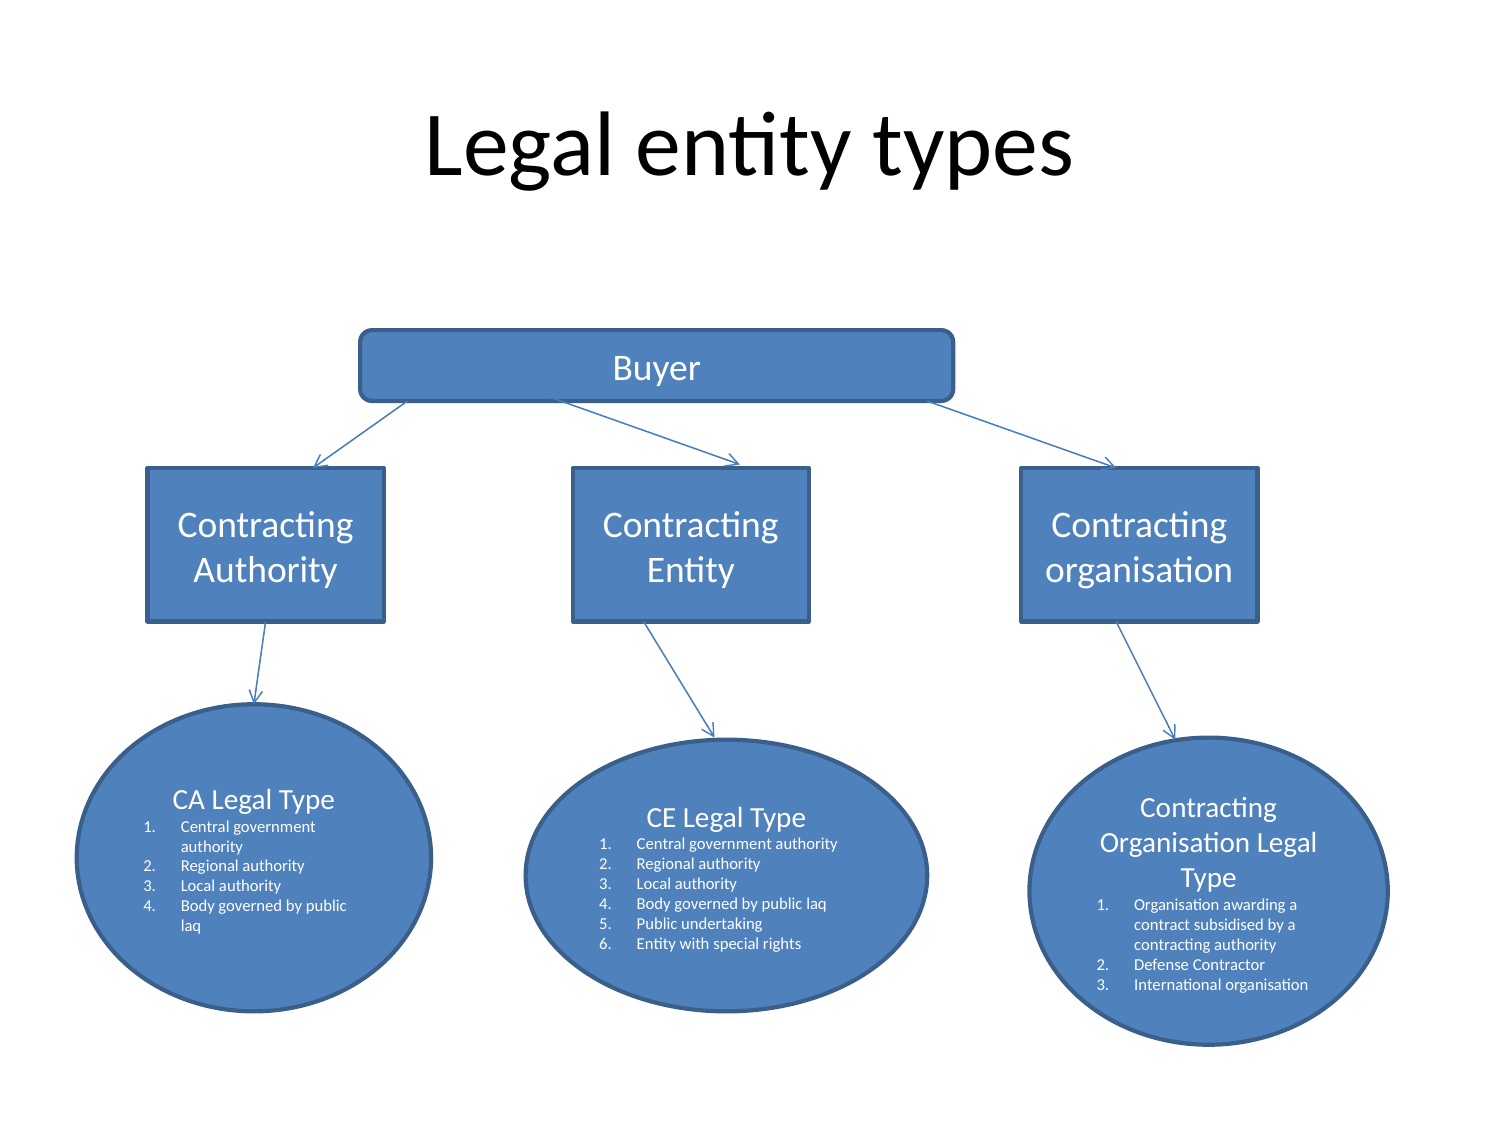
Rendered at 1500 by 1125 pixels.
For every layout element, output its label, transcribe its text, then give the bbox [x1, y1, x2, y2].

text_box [643, 621, 715, 738]
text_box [1115, 621, 1176, 740]
text_box Contracting organisation [1019, 466, 1260, 624]
text_box Contracting Organisation Legal Type Organisation awarding a contract subsidised by a contracting authority Defense Contractor International organisation [1027, 735, 1390, 1047]
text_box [312, 400, 408, 469]
title Legal entity types [75, 45, 1425, 233]
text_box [253, 621, 266, 705]
text_box Contracting Authority [145, 466, 386, 624]
text_box Buyer [358, 328, 956, 404]
text_box CA Legal Type Central government authority Regional authority Local authority Body governed by public laq [74, 702, 434, 1014]
text_box Contracting Entity [571, 466, 811, 624]
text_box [550, 397, 740, 465]
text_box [926, 400, 1117, 469]
text_box CE Legal Type Central government authority Regional authority Local authority Body governed by public laq Public undertaking Entity with special rights [523, 737, 930, 1014]
